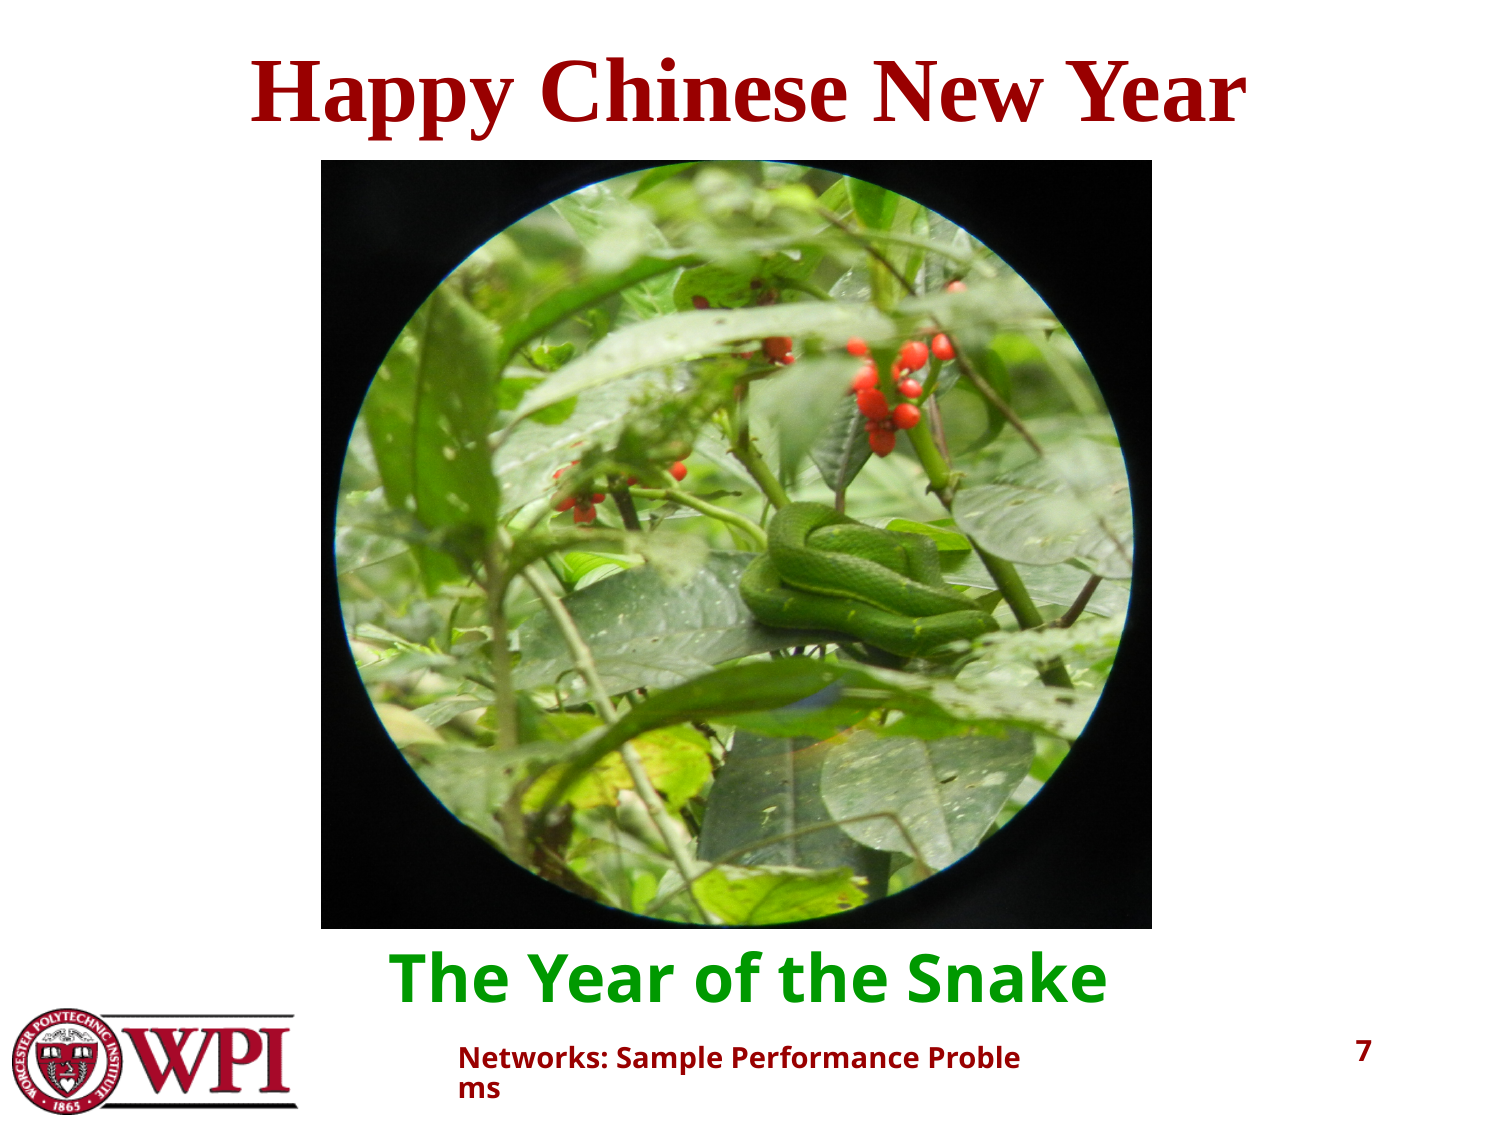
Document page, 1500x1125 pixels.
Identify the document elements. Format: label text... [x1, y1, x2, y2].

list The Year of the Snake [73, 928, 1424, 1043]
slide_number 7 [1074, 1025, 1388, 1100]
picture [320, 160, 1152, 930]
footer Networks: Sample Performance Problems [442, 1032, 1058, 1094]
picture [12, 973, 313, 1115]
title Happy Chinese New Year [112, 8, 1388, 161]
